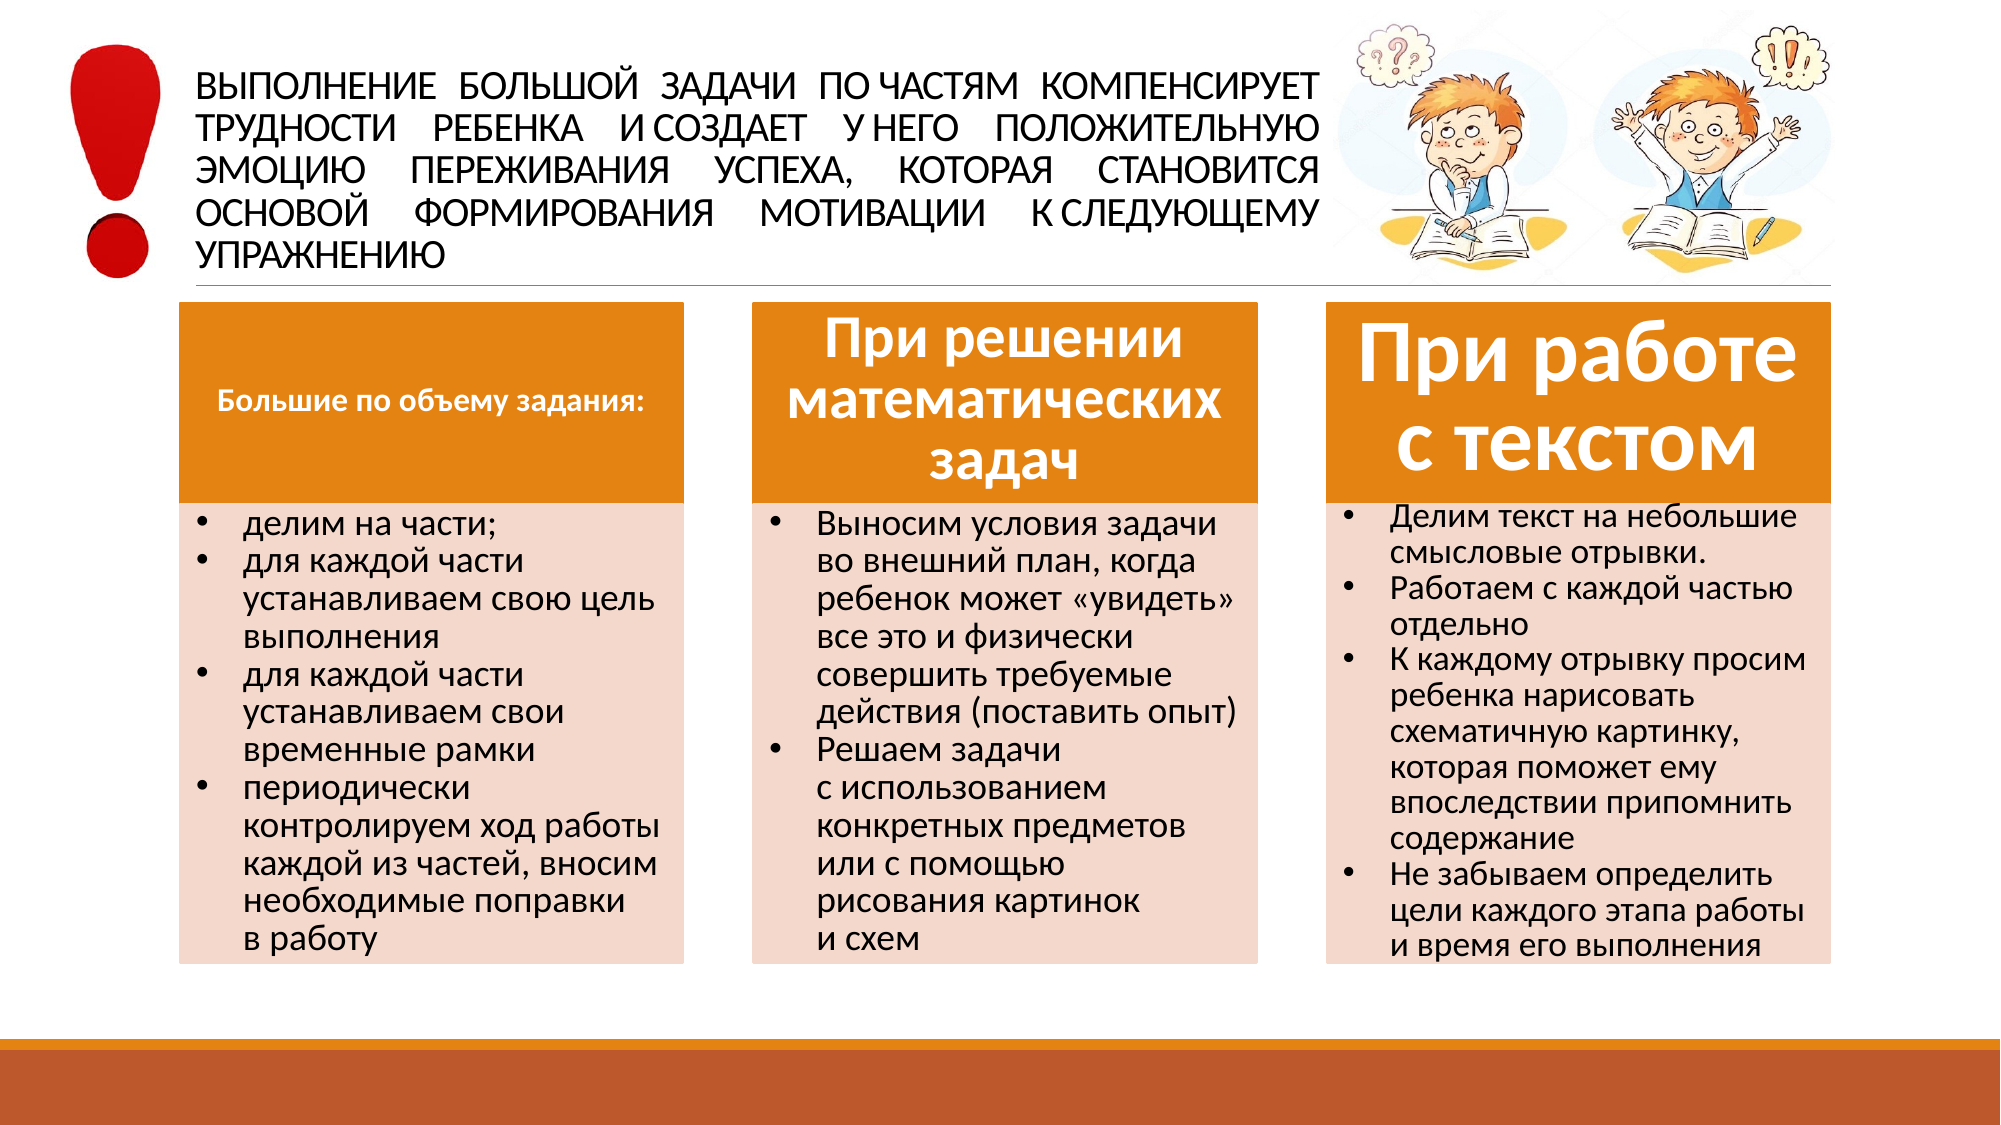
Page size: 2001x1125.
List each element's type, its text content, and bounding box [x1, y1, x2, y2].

title ВЫПОЛНЕНИЕ БОЛЬШОЙ ЗАДАЧИ ПО ЧАСТЯМ КОМПЕНСИРУЕТ ТРУДНОСТИ РЕБЕНКА И СОЗДАЕТ У НЕГО ПОЛОЖИТЕЛЬНУЮ ЭМОЦИЮ ПЕРЕЖИВАНИЯ УСПЕХА, КОТОРАЯ СТАНОВИТСЯ ОСНОВОЙ ФОРМИРОВАНИЯ МОТИВАЦИИ К СЛЕДУЮЩЕМУ УПРАЖНЕНИЮ [180, 47, 1330, 285]
picture [1333, 9, 1835, 286]
picture [63, 29, 167, 286]
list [179, 302, 1831, 964]
